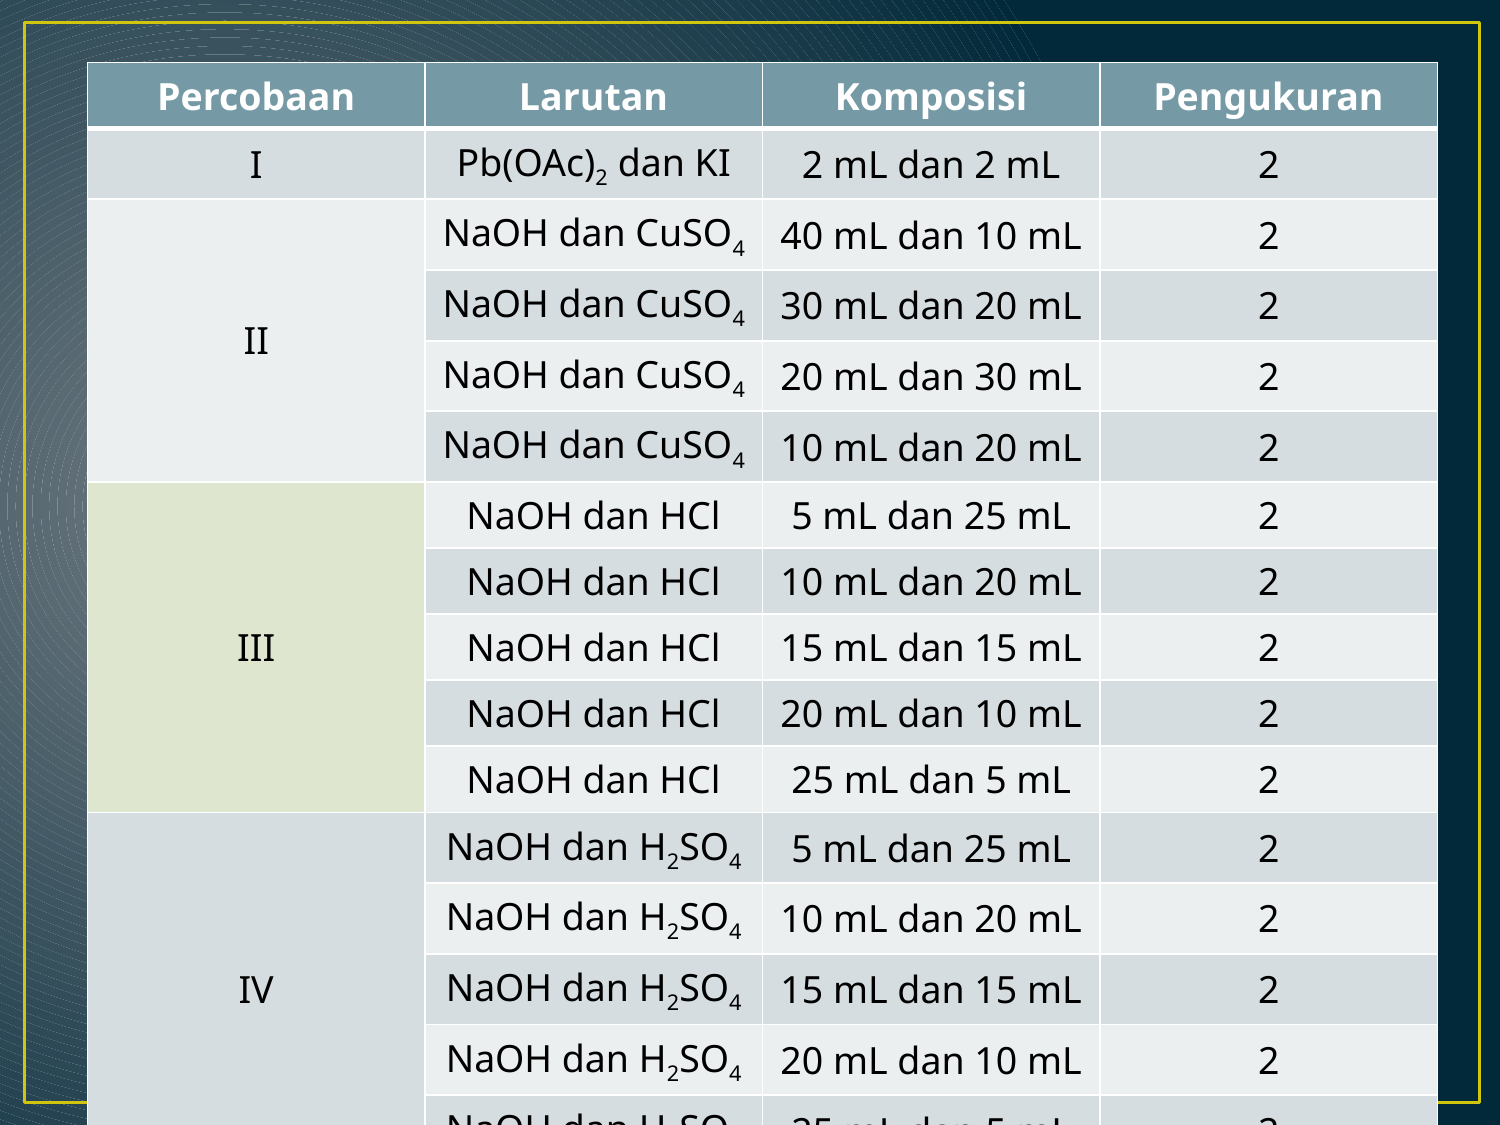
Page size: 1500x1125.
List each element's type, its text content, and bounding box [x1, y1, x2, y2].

table_cell 30 mL dan 20 mL [763, 271, 1099, 340]
table_cell II [88, 200, 424, 481]
table_cell NaOH dan HCl [426, 549, 762, 613]
table_cell 2 [1101, 200, 1437, 269]
table_cell NaOH dan H2SO4 [426, 1025, 762, 1094]
table_cell I [88, 131, 424, 198]
table_cell 2 [1101, 955, 1437, 1024]
table_cell 20 mL dan 30 mL [763, 342, 1099, 410]
table_cell NaOH dan HCl [426, 747, 762, 812]
table_cell 2 [1101, 412, 1437, 481]
table_cell NaOH dan HCl [426, 615, 762, 679]
table_cell NaOH dan CuSO4 [426, 200, 762, 269]
table_cell 10 mL dan 20 mL [763, 549, 1099, 613]
table_cell 20 mL dan 10 mL [763, 681, 1099, 745]
table_cell 15 mL dan 15 mL [763, 955, 1099, 1024]
table_cell 2 mL dan 2 mL [763, 131, 1099, 198]
table_cell 2 [1101, 884, 1437, 953]
table_cell 2 [1101, 483, 1437, 547]
table_cell 2 [1101, 342, 1437, 410]
table_cell IV [88, 813, 424, 1125]
table_header Komposisi [763, 63, 1099, 126]
table_header Percobaan [88, 63, 424, 126]
table_cell 2 [1101, 1096, 1437, 1125]
table_cell 2 [1101, 131, 1437, 198]
table_cell 25 mL dan 5 mL [763, 747, 1099, 812]
table_cell NaOH dan H2SO4 [426, 813, 762, 882]
table_cell NaOH dan HCl [426, 483, 762, 547]
table_header Pengukuran [1101, 63, 1437, 126]
table_cell 2 [1101, 747, 1437, 812]
table_cell 2 [1101, 615, 1437, 679]
table_cell 40 mL dan 10 mL [763, 200, 1099, 269]
table_cell Pb(OAc)2 dan KI [426, 131, 762, 198]
table_cell 25 mL dan 5 mL [763, 1096, 1099, 1125]
table_cell 20 mL dan 10 mL [763, 1025, 1099, 1094]
table_cell NaOH dan H2SO4 [426, 1096, 762, 1125]
table_cell 10 mL dan 20 mL [763, 884, 1099, 953]
table_cell NaOH dan HCl [426, 681, 762, 745]
table_cell 5 mL dan 25 mL [763, 813, 1099, 882]
table_cell NaOH dan CuSO4 [426, 412, 762, 481]
table_cell 2 [1101, 1025, 1437, 1094]
table_header Larutan [426, 63, 762, 126]
table_cell 10 mL dan 20 mL [763, 412, 1099, 481]
table_cell 2 [1101, 271, 1437, 340]
table_cell NaOH dan H2SO4 [426, 955, 762, 1024]
table_cell NaOH dan CuSO4 [426, 271, 762, 340]
table_cell III [88, 483, 424, 812]
table_cell 15 mL dan 15 mL [763, 615, 1099, 679]
table_cell NaOH dan CuSO4 [426, 342, 762, 410]
table_cell 2 [1101, 549, 1437, 613]
table_cell 5 mL dan 25 mL [763, 483, 1099, 547]
table_cell 2 [1101, 813, 1437, 882]
table_cell 2 [1101, 681, 1437, 745]
table_cell NaOH dan H2SO4 [426, 884, 762, 953]
